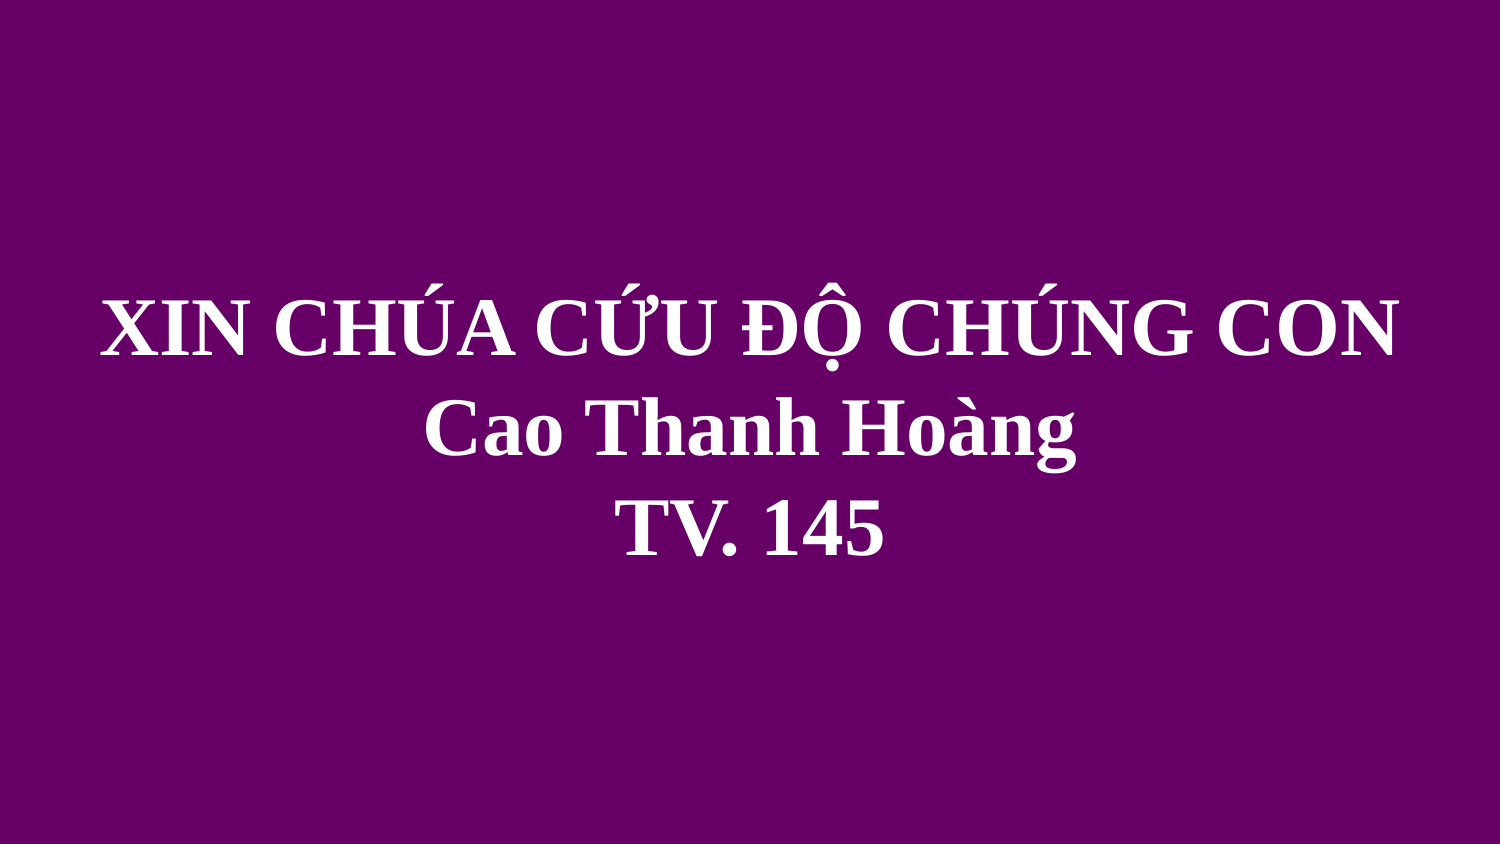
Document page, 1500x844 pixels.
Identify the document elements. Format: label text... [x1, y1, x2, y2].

title XIN CHÚA CỨU ĐỘ CHÚNG CON Cao Thanh Hoàng TV. 145 [0, 0, 1500, 844]
